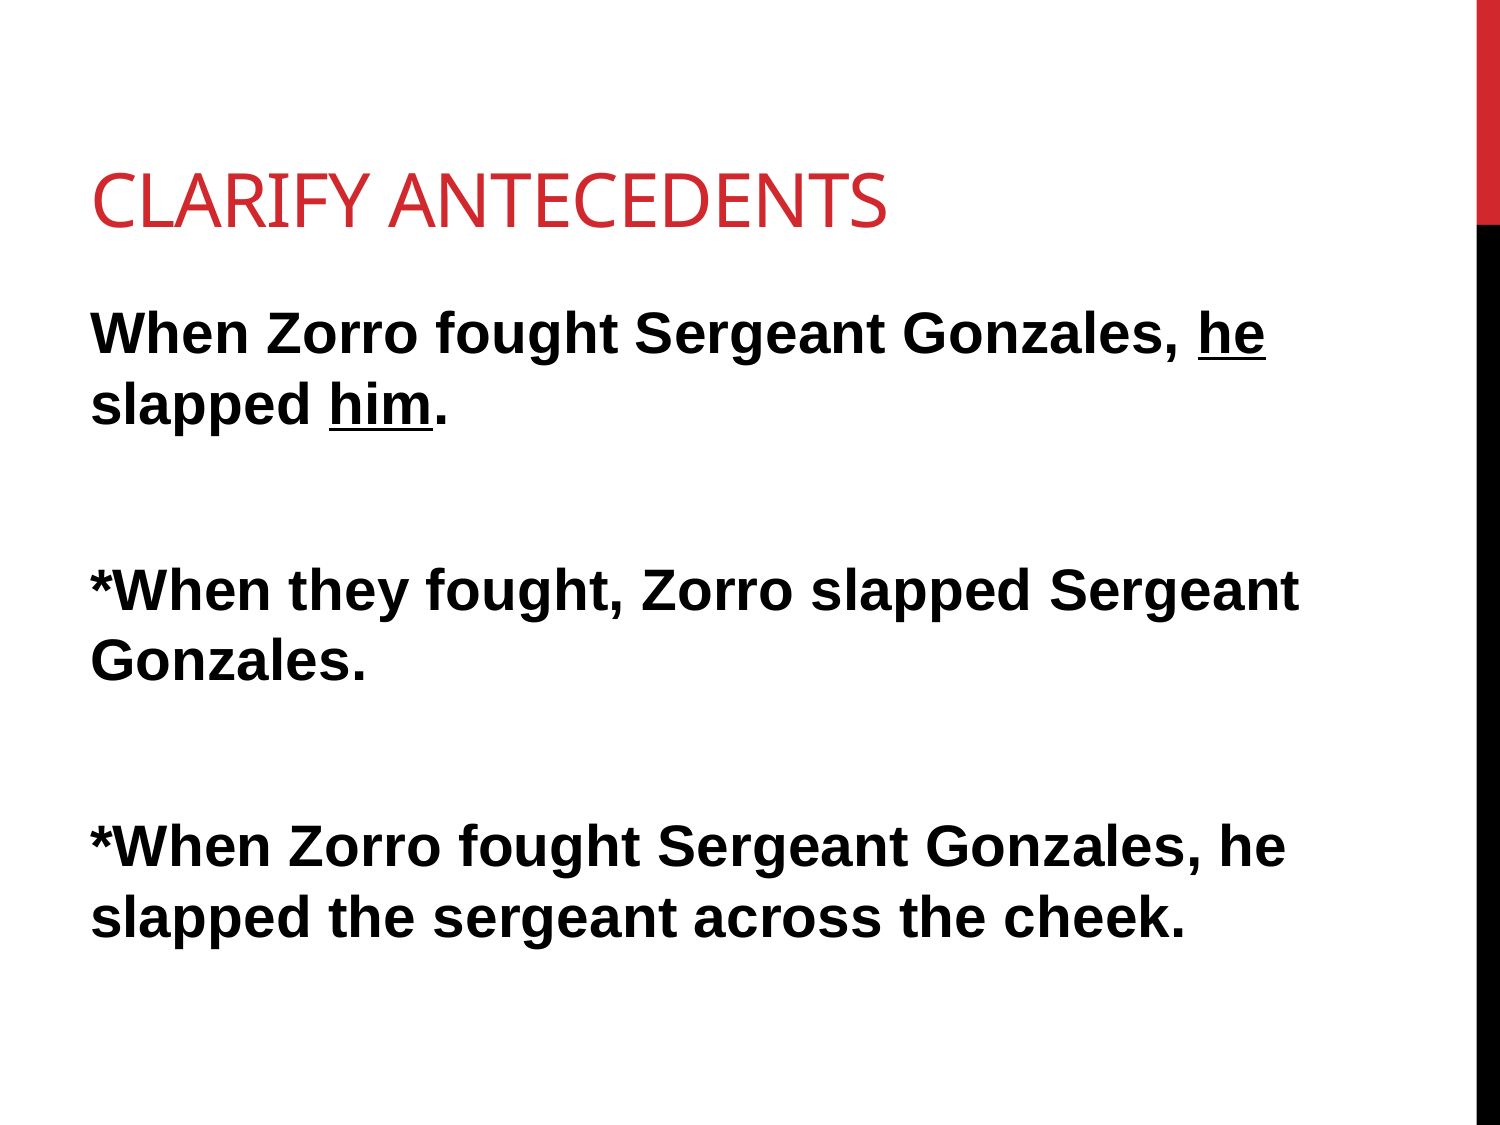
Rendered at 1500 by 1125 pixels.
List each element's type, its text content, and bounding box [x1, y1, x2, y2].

list When Zorro fought Sergeant Gonzales, he slapped him. *When they fought, Zorro slapped Sergeant Gonzales. *When Zorro fought Sergeant Gonzales, he slapped the sergeant across the cheek. [75, 287, 1325, 1005]
title Clarify antecedents [75, 25, 1025, 250]
